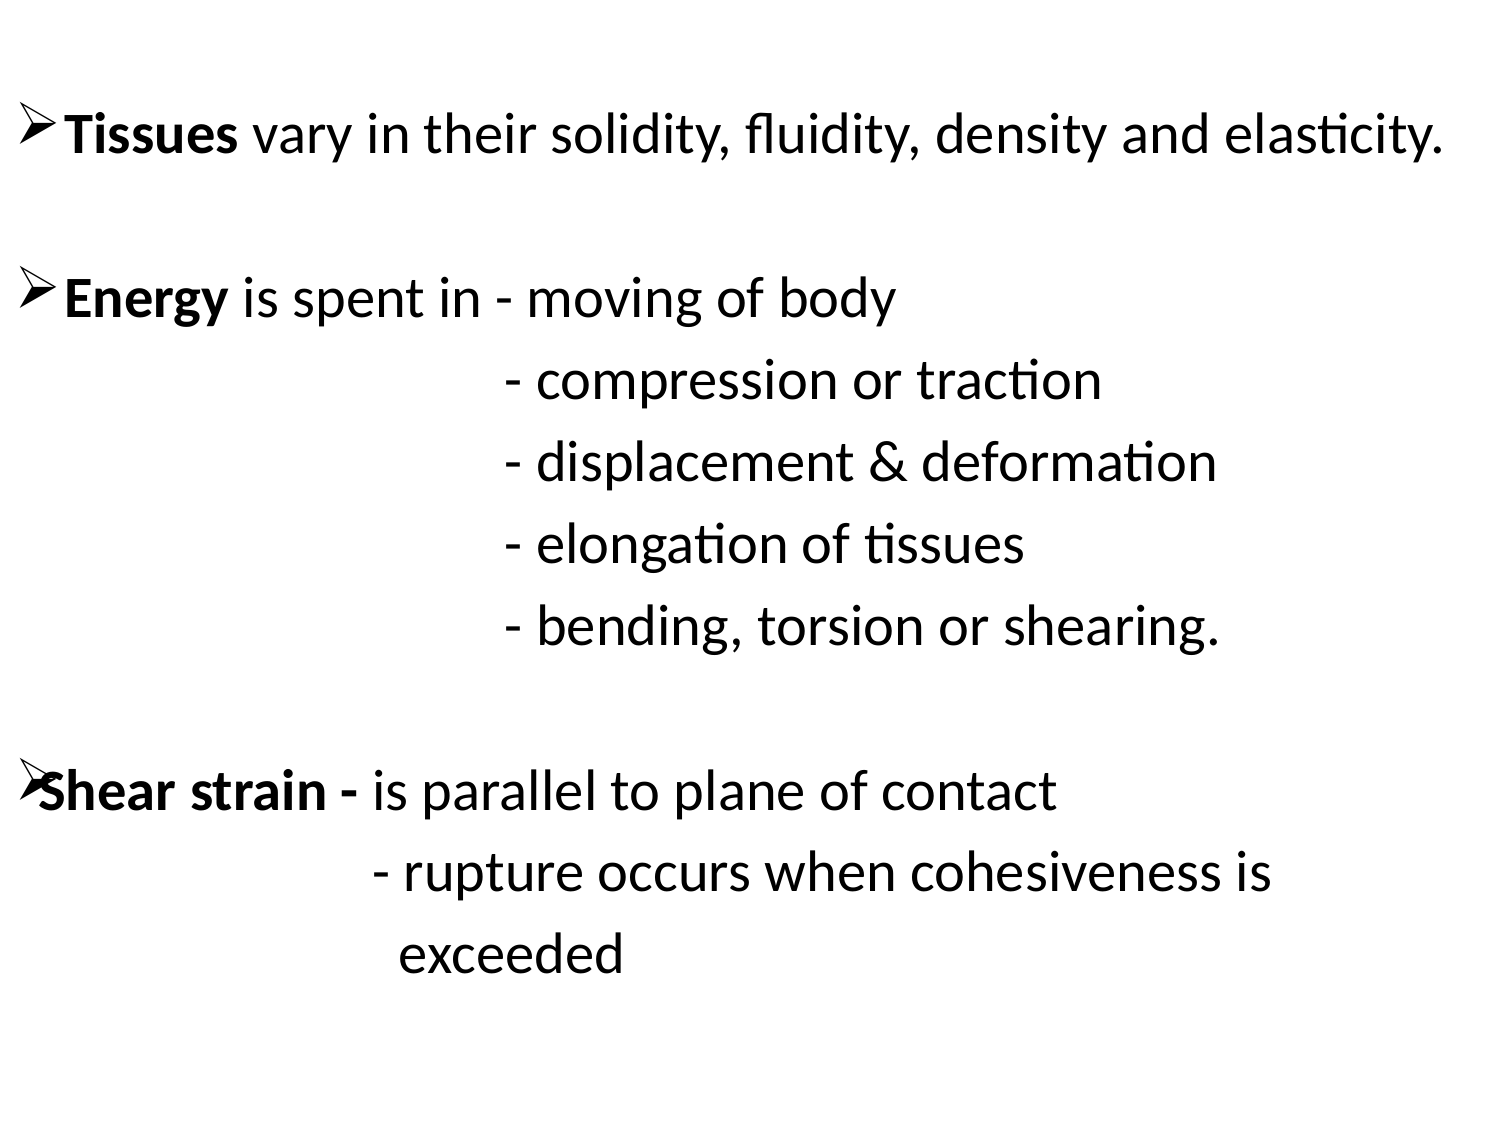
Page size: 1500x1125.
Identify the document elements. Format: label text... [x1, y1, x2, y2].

list Tissues vary in their solidity, fluidity, density and elasticity. Energy is spent in - moving of body - compression or traction - displacement & deformation - elongation of tissues - bending, torsion or shearing. Shear strain - is parallel to plane of contact - rupture occurs when cohesiveness is exceeded [0, 42, 1500, 1079]
